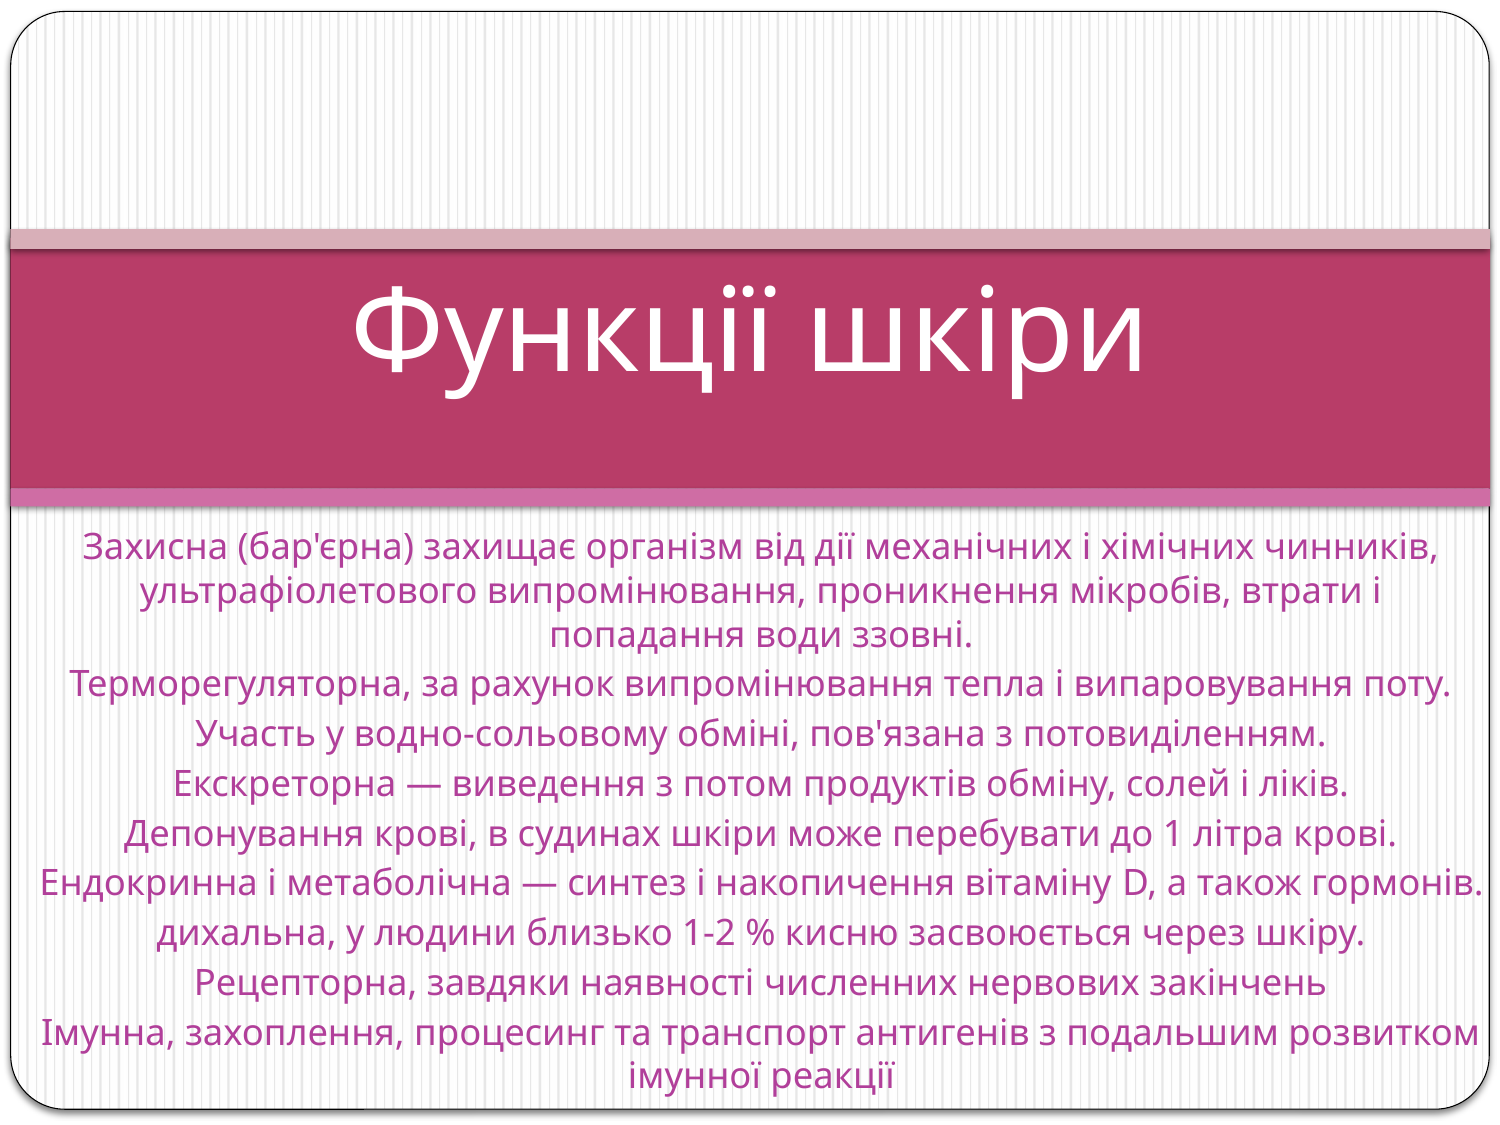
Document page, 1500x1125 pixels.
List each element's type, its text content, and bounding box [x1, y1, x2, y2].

subtitle Захисна (бар'єрна) захищає організм від дії механічних і хімічних чинників, ультрафіолетового випромінювання, проникнення мікробів, втрати і попадання води ззовні. Терморегуляторна, за рахунок випромінювання тепла і випаровування поту. Участь у водно-сольовому обміні, пов'язана з потовиділенням. Екскреторна — виведення з потом продуктів обміну, солей і ліків. Депонування крові, в судинах шкіри може перебувати до 1 літра крові. Ендокринна і метаболічна — синтез і накопичення вітаміну D, а також гормонів. дихальна, у людини близько 1-2 % кисню засвоюється через шкіру. Рецепторна, завдяки наявності численних нервових закінчень Імунна, захоплення, процесинг та транспорт антигенів з подальшим розвитком імунної реакції [23, 515, 1500, 1125]
title Функції шкіри [75, 247, 1425, 489]
